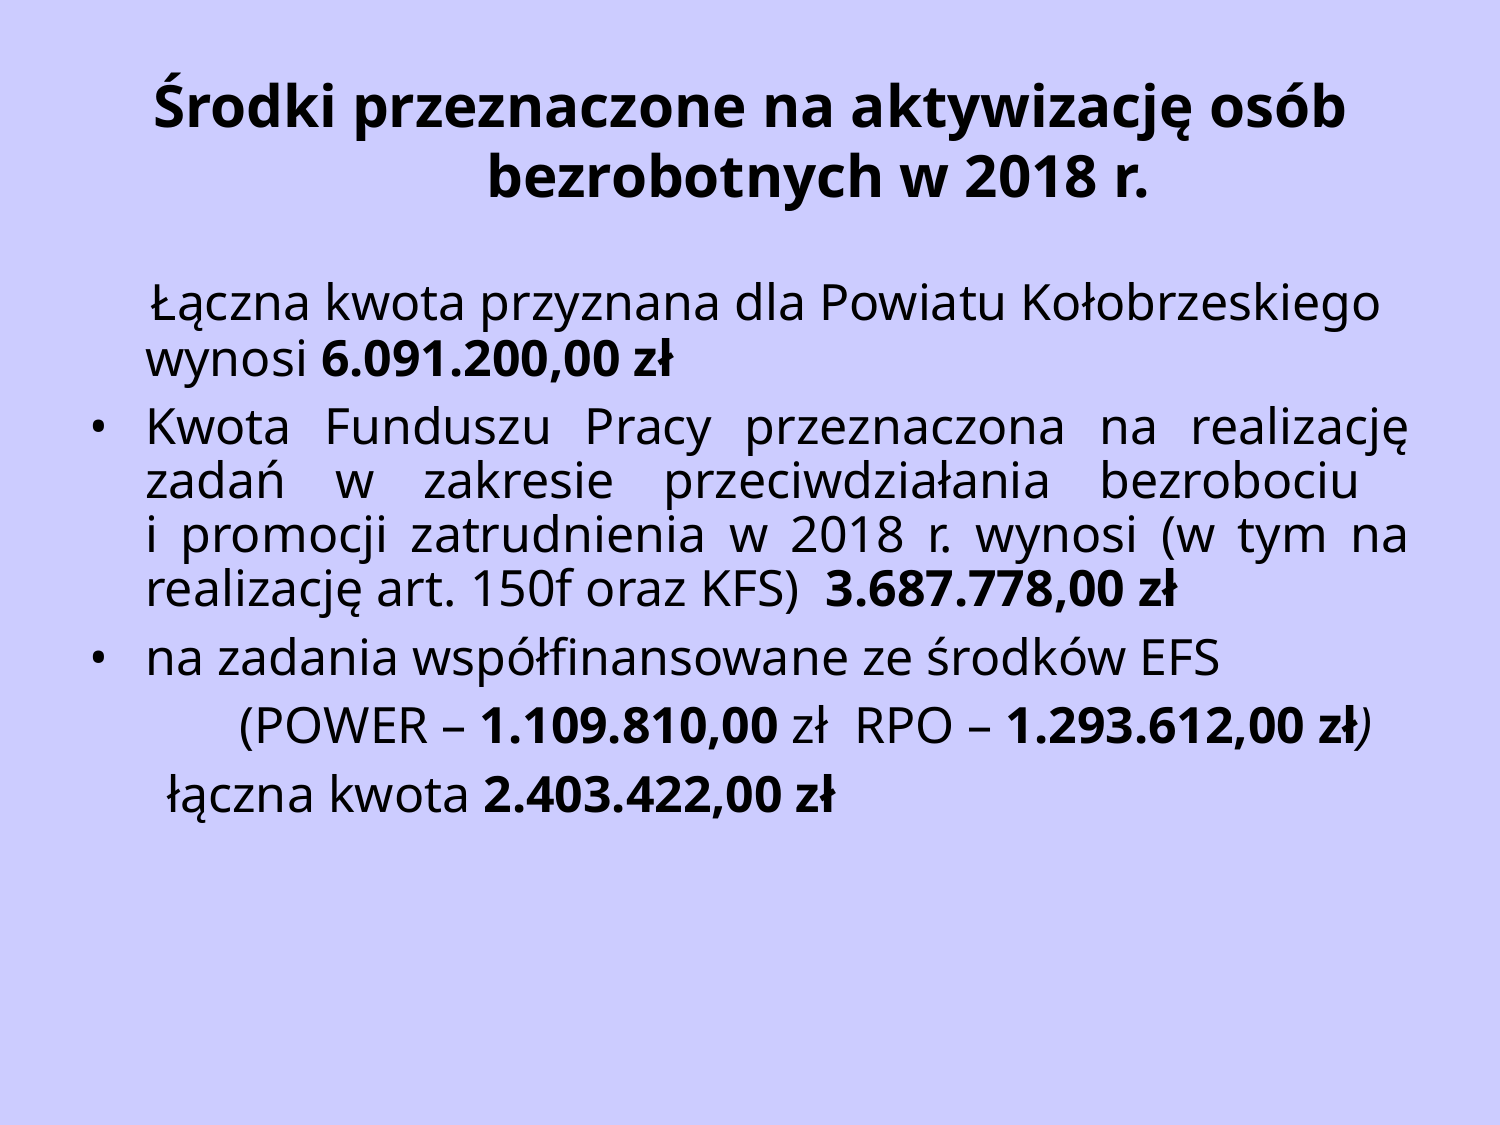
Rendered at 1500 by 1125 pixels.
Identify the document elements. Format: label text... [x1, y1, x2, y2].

title Środki przeznaczone na aktywizację osób bezrobotnych w 2018 r. [74, 44, 1426, 233]
list Łączna kwota przyznana dla Powiatu Kołobrzeskiego wynosi 6.091.200,00 zł Kwota Funduszu Pracy przeznaczona na realizację zadań w zakresie przeciwdziałania bezrobociu i promocji zatrudnienia w 2018 r. wynosi (w tym na realizację art. 150f oraz KFS) 3.687.778,00 zł na zadania współfinansowane ze środków EFS (POWER – 1.109.810,00 zł RPO – 1.293.612,00 zł) łączna kwota 2.403.422,00 zł [74, 262, 1426, 1078]
